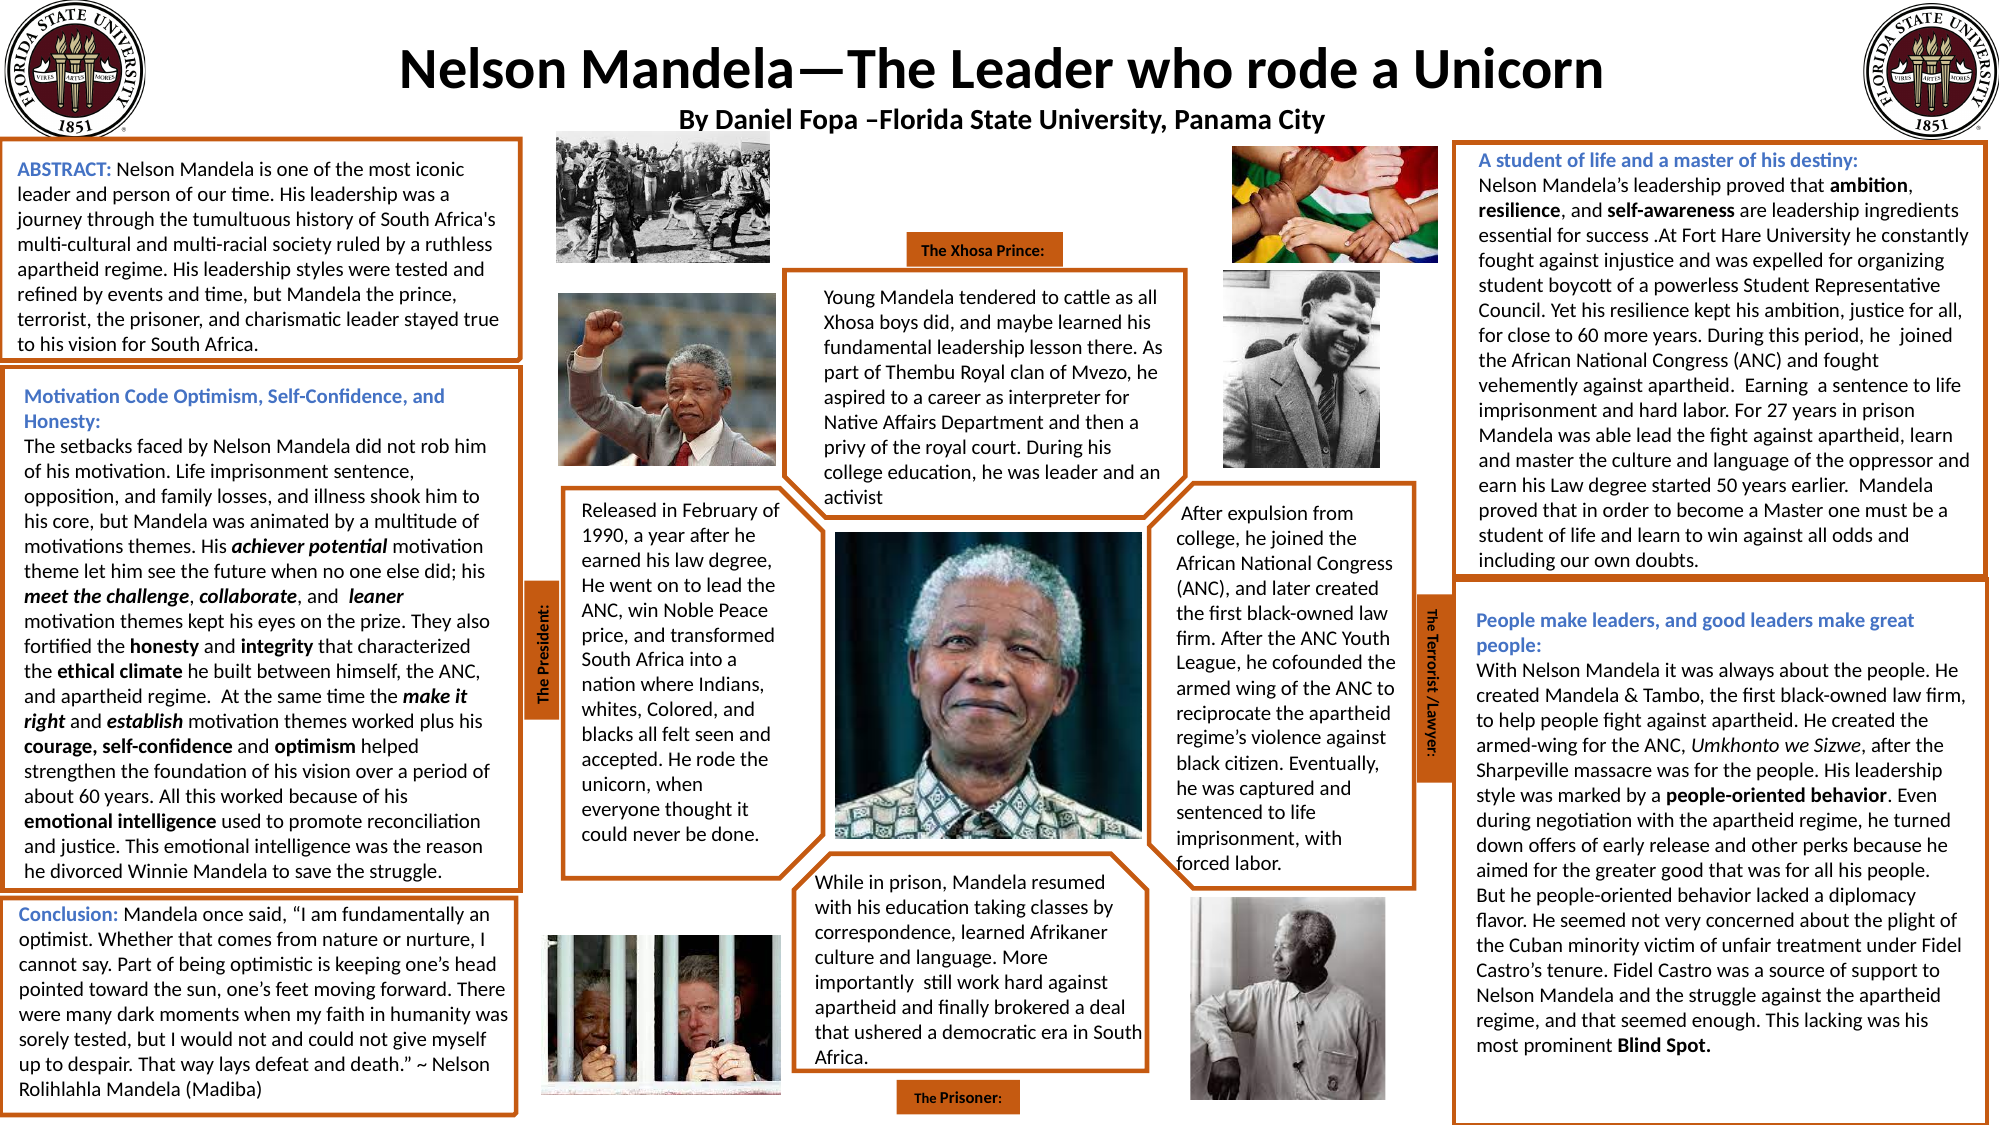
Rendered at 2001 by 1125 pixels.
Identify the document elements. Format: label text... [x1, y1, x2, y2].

text_box Conclusion: Mandela once said, “I am fundamentally an optimist. Whether that comes from nature or nurture, I cannot say. Part of being optimistic is keeping one’s head pointed toward the sun, one’s feet moving forward. There were many dark moments when my faith in humanity was sorely tested, but I would not and could not give myself up to despair. That way lays defeat and death.” ~ Nelson Rolihlahla Mandela (Madiba) [3, 893, 524, 1109]
text_box [1453, 579, 1988, 1125]
picture [4, 0, 146, 141]
text_box Motivation Code Optimism, Self-Confidence, and Honesty: The setbacks faced by Nelson Mandela did not rob him of his motivation. Life imprisonment sentence, opposition, and family losses, and illness shook him to his core, but Mandela was animated by a multitude of motivations themes. His achiever potential motivation theme let him see the future when no one else did; his meet the challenge, collaborate, and leaner motivation themes kept his eyes on the prize. They also fortified the honesty and integrity that characterized the ethical climate he built between himself, the ANC, and apartheid regime. At the same time the make it right and establish motivation themes worked plus his courage, self-confidence and optimism helped strengthen the foundation of his vision over a period of about 60 years. All this worked because of his emotional intelligence used to promote reconciliation and justice. This emotional intelligence was the reason he divorced Winnie Mandela to save the struggle. [9, 375, 512, 890]
text_box People make leaders, and good leaders make great people: With Nelson Mandela it was always about the people. He created Mandela & Tambo, the first black-owned law firm, to help people fight against apartheid. He created the armed-wing for the ANC, Umkhonto we Sizwe, after the Sharpeville massacre was for the people. His leadership style was marked by a people-oriented behavior. Even during negotiation with the apartheid regime, he turned down offers of early release and other perks because he aimed for the greater good that was for all his people. But he people-oriented behavior lacked a diplomacy flavor. He seemed not very concerned about the plight of the Cuban minority victim of unfair treatment under Fidel Castro’s tenure. Fidel Castro was a source of support to Nelson Mandela and the struggle against the apartheid regime, and that seemed enough. This lacking was his most prominent Blind Spot. [1461, 599, 1986, 1064]
text_box Released in February of 1990, a year after he earned his law degree, He went on to lead the ANC, win Noble Peace price, and transformed South Africa into a nation where Indians, whites, Colored, and blacks all felt seen and accepted. He rode the unicorn, when everyone thought it could never be done. [566, 488, 796, 854]
picture [1223, 270, 1380, 468]
text_box The Terrorist /Lawyer: [1417, 594, 1452, 783]
text_box While in prison, Mandela resumed with his education taking classes by correspondence, learned Afrikaner culture and language. More importantly still work hard against apartheid and finally brokered a deal that ushered a democratic era in South Africa. [800, 861, 1162, 1076]
text_box Nelson Mandela—The Leader who rode a Unicorn By Daniel Fopa –Florida State University, Panama City [168, 23, 1837, 143]
picture [558, 293, 776, 466]
text_box [792, 882, 800, 1072]
text_box The Xhosa Prince: [906, 232, 1063, 267]
picture [835, 532, 1142, 839]
text_box [0, 896, 518, 1117]
text_box [0, 137, 522, 362]
picture [1190, 896, 1386, 1100]
text_box [783, 269, 1187, 503]
text_box The Prisoner: [896, 1079, 1020, 1115]
text_box A student of life and a master of his destiny: Nelson Mandela’s leadership proved that ambition, resilience, and self-awareness are leadership ingredients essential for success .At Fort Hare University he constantly fought against injustice and was expelled for organizing student boycott of a powerless Student Representative Council. Yet his resilience kept his ambition, justice for all, for close to 60 more years. During this period, he joined the African National Congress (ANC) and fought vehemently against apartheid. Earning a sentence to life imprisonment and hard labor. For 27 years in prison Mandela was able lead the fight against apartheid, learn and master the culture and language of the oppressor and earn his Law degree started 50 years earlier. Mandela proved that in order to become a Master one must be a student of life and learn to win against all odds and including our own doubts. [1464, 139, 1998, 579]
text_box [1184, 482, 1416, 890]
text_box [1, 366, 521, 892]
text_box [1453, 143, 1464, 577]
picture [1863, 3, 1999, 140]
text_box The President: [524, 580, 560, 720]
text_box After expulsion from college, he joined the African National Congress (ANC), and later created the first black-owned law firm. After the ANC Youth League, he cofounded the armed wing of the ANC to reciprocate the apartheid regime’s violence against black citizen. Eventually, he was captured and sentenced to life imprisonment, with forced labor. [1161, 491, 1415, 882]
picture [556, 131, 770, 263]
text_box ABSTRACT: Nelson Mandela is one of the most iconic leader and person of our time. His leadership was a journey through the tumultuous history of South Africa's multi-cultural and multi-racial society ruled by a ruthless apartheid regime. His leadership styles were tested and refined by events and time, but Mandela the prince, terrorist, the prisoner, and charismatic leader stayed true to his vision for South Africa. [2, 147, 516, 363]
text_box [562, 487, 824, 880]
picture [1232, 146, 1438, 263]
picture [541, 934, 781, 1095]
text_box [821, 852, 1120, 861]
text_box [1148, 516, 1161, 858]
text_box Young Mandela tendered to cattle as all Xhosa boys did, and maybe learned his fundamental leadership lesson there. As part of Thembu Royal clan of Mvezo, he aspired to a career as interpreter for Native Affairs Department and then a privy of the royal court. During his college education, he was leader and an activist [809, 276, 1182, 516]
